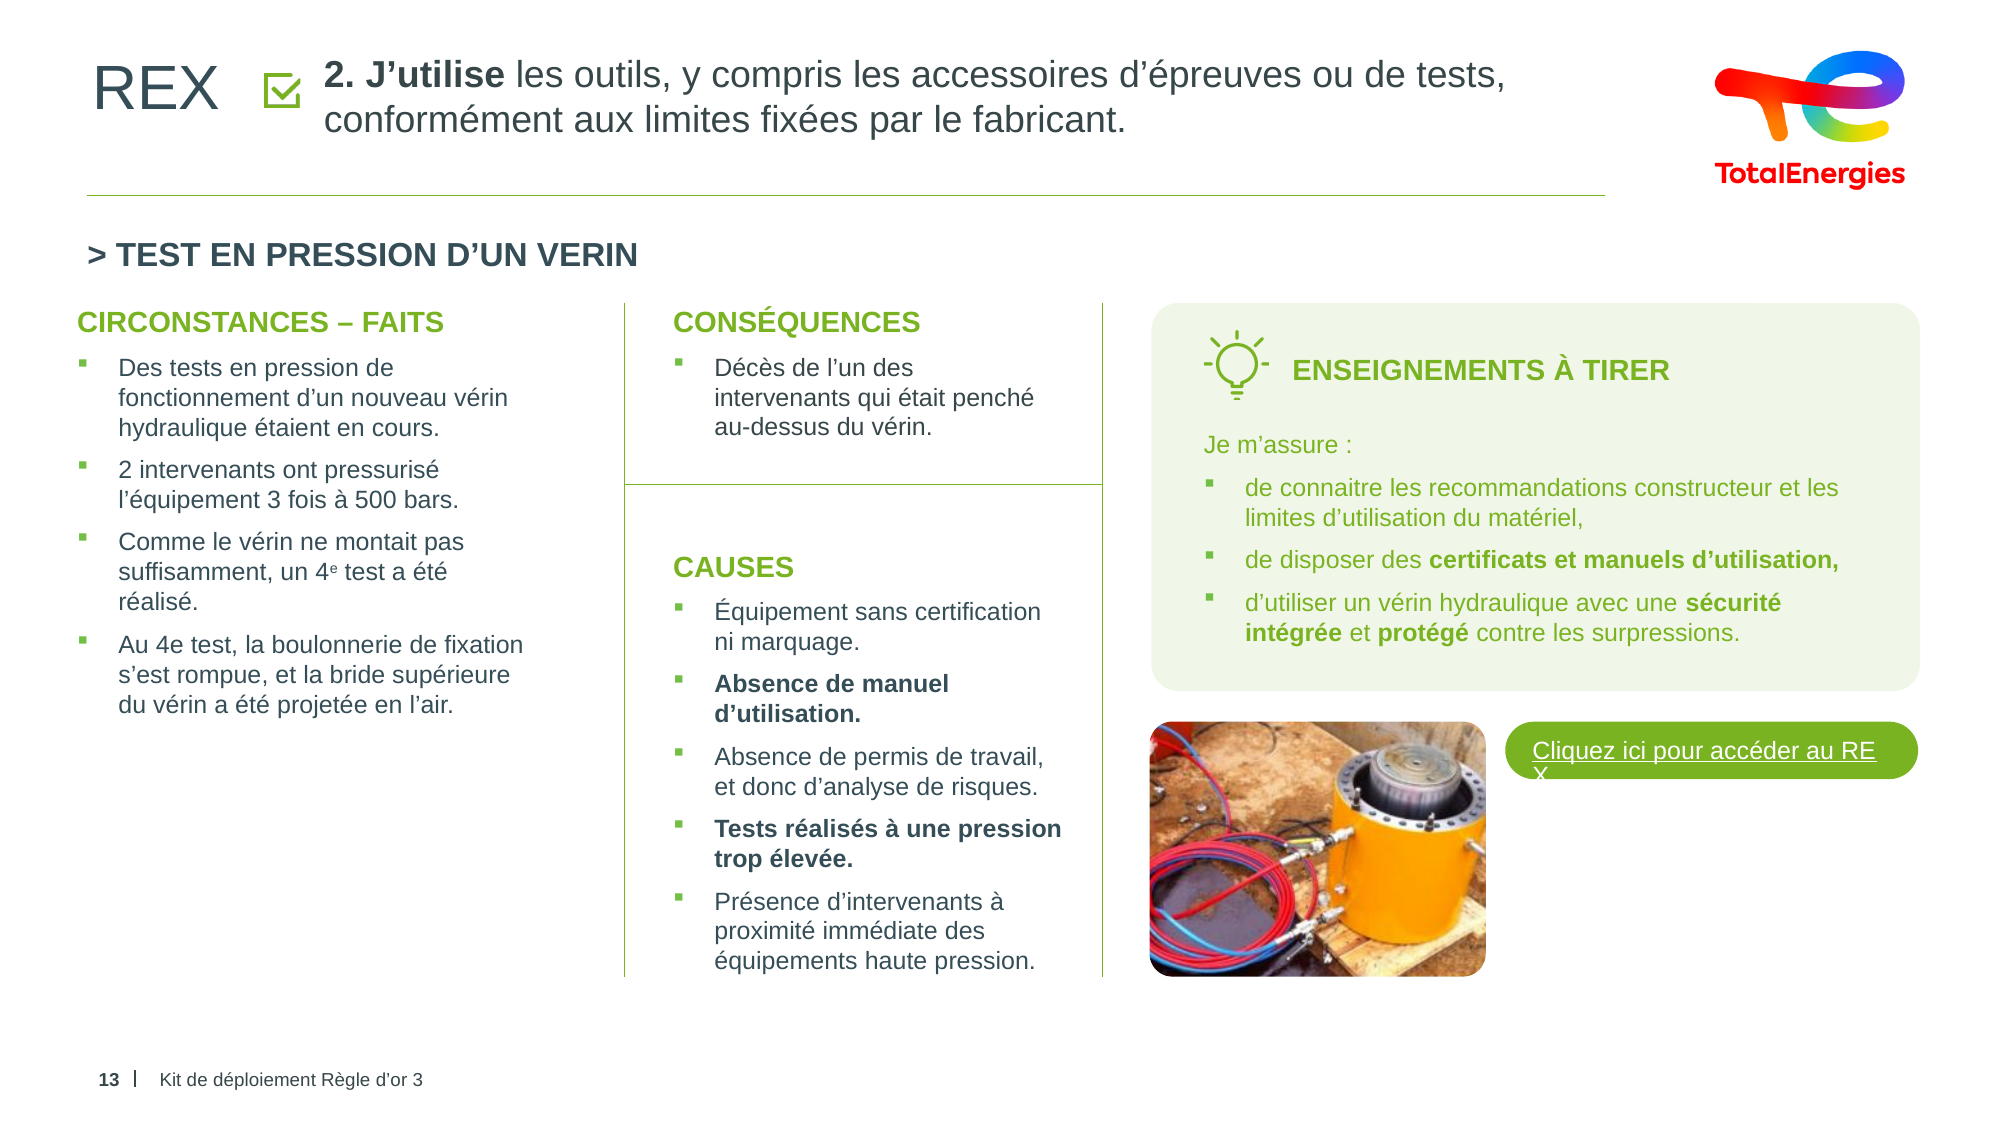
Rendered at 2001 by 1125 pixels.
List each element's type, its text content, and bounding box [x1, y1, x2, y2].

text_box CONSÉQUENCES Décès de l’un des intervenants qui était penché au-dessus du vérin. [673, 286, 1046, 484]
text_box > TEST EN PRESSION D’UN VERIN [87, 233, 1428, 267]
slide_number 13 [40, 1058, 135, 1100]
text_box Cliquez ici pour accéder au REX [1532, 734, 1892, 765]
title REX [77, 39, 1672, 138]
text_box CIRCONSTANCES – FAITS Des tests en pression de fonctionnement d’un nouveau vérin hydraulique étaient en cours. 2 intervenants ont pressurisé l’équipement 3 fois à 500 bars. Comme le vérin ne montait pas suffisamment, un 4e test a été réalisé. Au 4e test, la boulonnerie de fixation s’est rompue, et la bride supérieure du vérin a été projetée en l’air. [77, 286, 536, 718]
text_box CAUSES Équipement sans certification ni marquage. Absence de manuel d’utilisation. Absence de permis de travail, et donc d’analyse de risques. Tests réalisés à une pression trop élevée. Présence d’intervenants à proximité immédiate des équipements haute pression. [673, 530, 1065, 1018]
text_box ENSEIGNEMENTS À TIRER [1277, 343, 1745, 405]
picture [1203, 330, 1269, 400]
footer Kit de déploiement Règle d’or 3 [144, 1058, 736, 1100]
picture [1149, 721, 1486, 977]
picture [1688, 24, 1931, 216]
text_box 2. J’utilise les outils, y compris les accessoires d’épreuves ou de tests, conformément aux limites fixées par le fabricant. [308, 42, 1666, 122]
picture [263, 73, 301, 108]
text_box [1504, 720, 1920, 781]
text_box Je m’assure : de connaitre les recommandations constructeur et les limites d’utilisation du matériel, de disposer des certificats et manuels d’utilisation, d’utiliser un vérin hydraulique avec une sécurité intégrée et protégé contre les surpressions. [1203, 428, 1863, 647]
text_box [1150, 301, 1922, 693]
